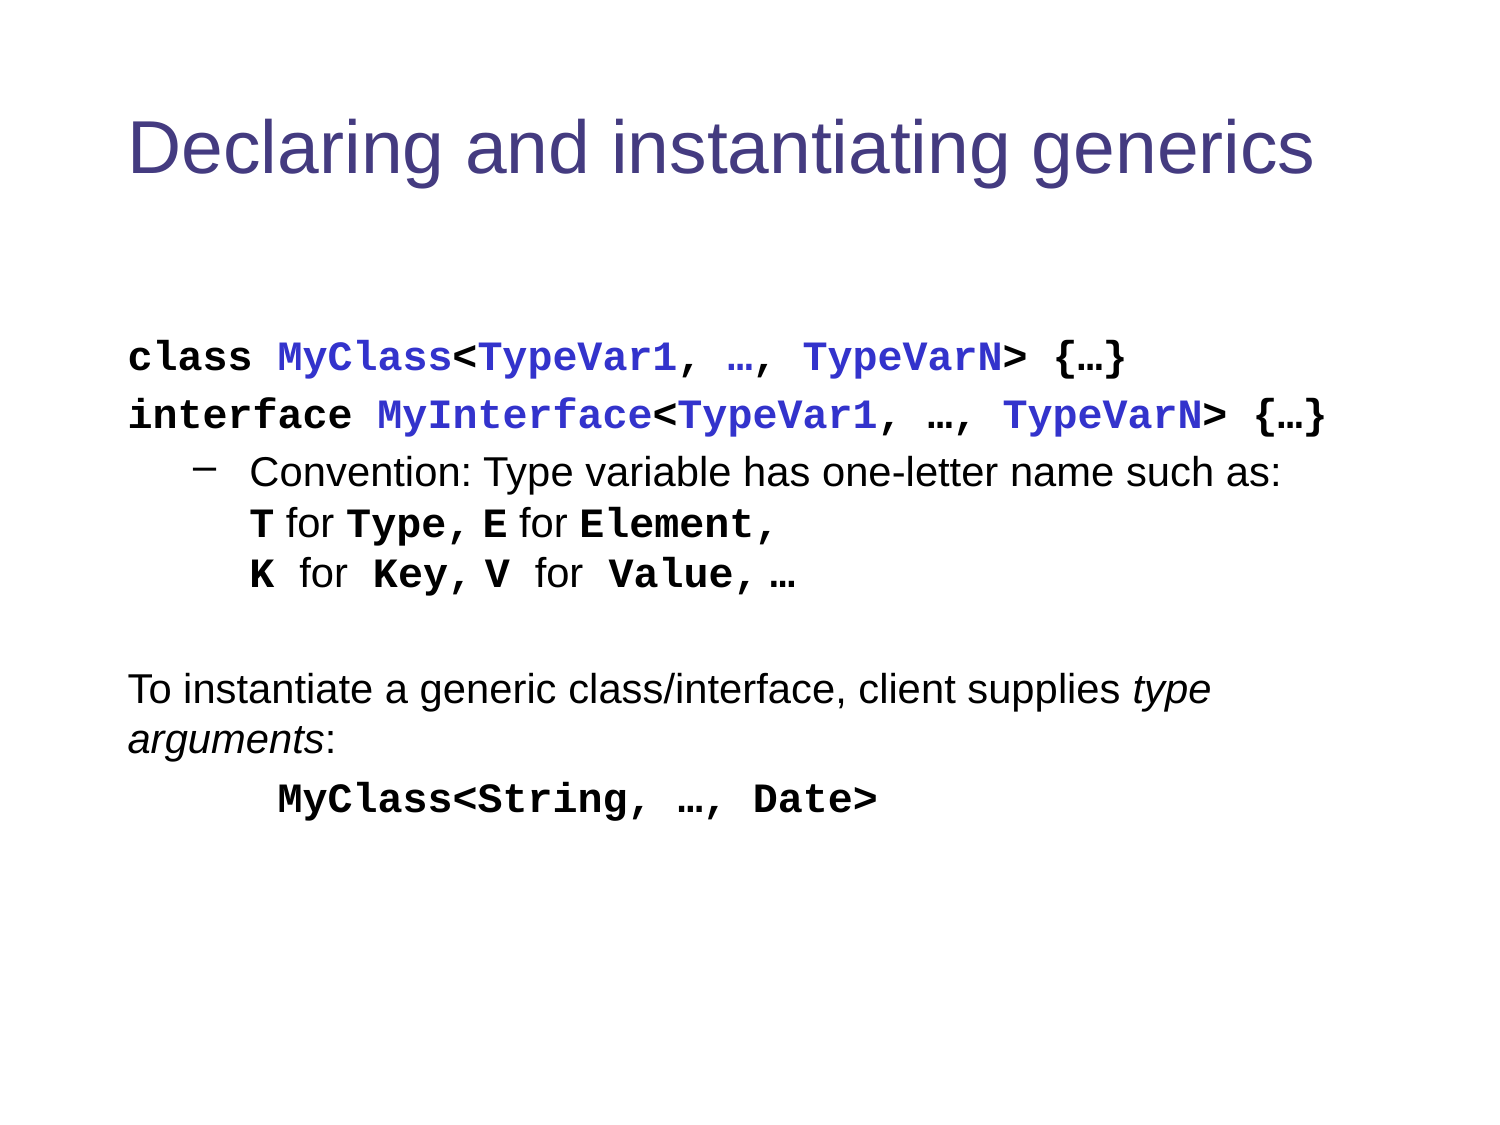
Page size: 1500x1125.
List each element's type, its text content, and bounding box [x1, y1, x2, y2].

list class MyClass<TypeVar1, …, TypeVarN> {…} interface MyInterface<TypeVar1, …, TypeVarN> {…} Convention: Type variable has one-letter name such as: T for Type, E for Element, K for Key, V for Value, … To instantiate a generic class/interface, client supplies type arguments: MyClass<String, …, Date> [112, 262, 1388, 1050]
title Declaring and instantiating generics [112, 50, 1388, 238]
